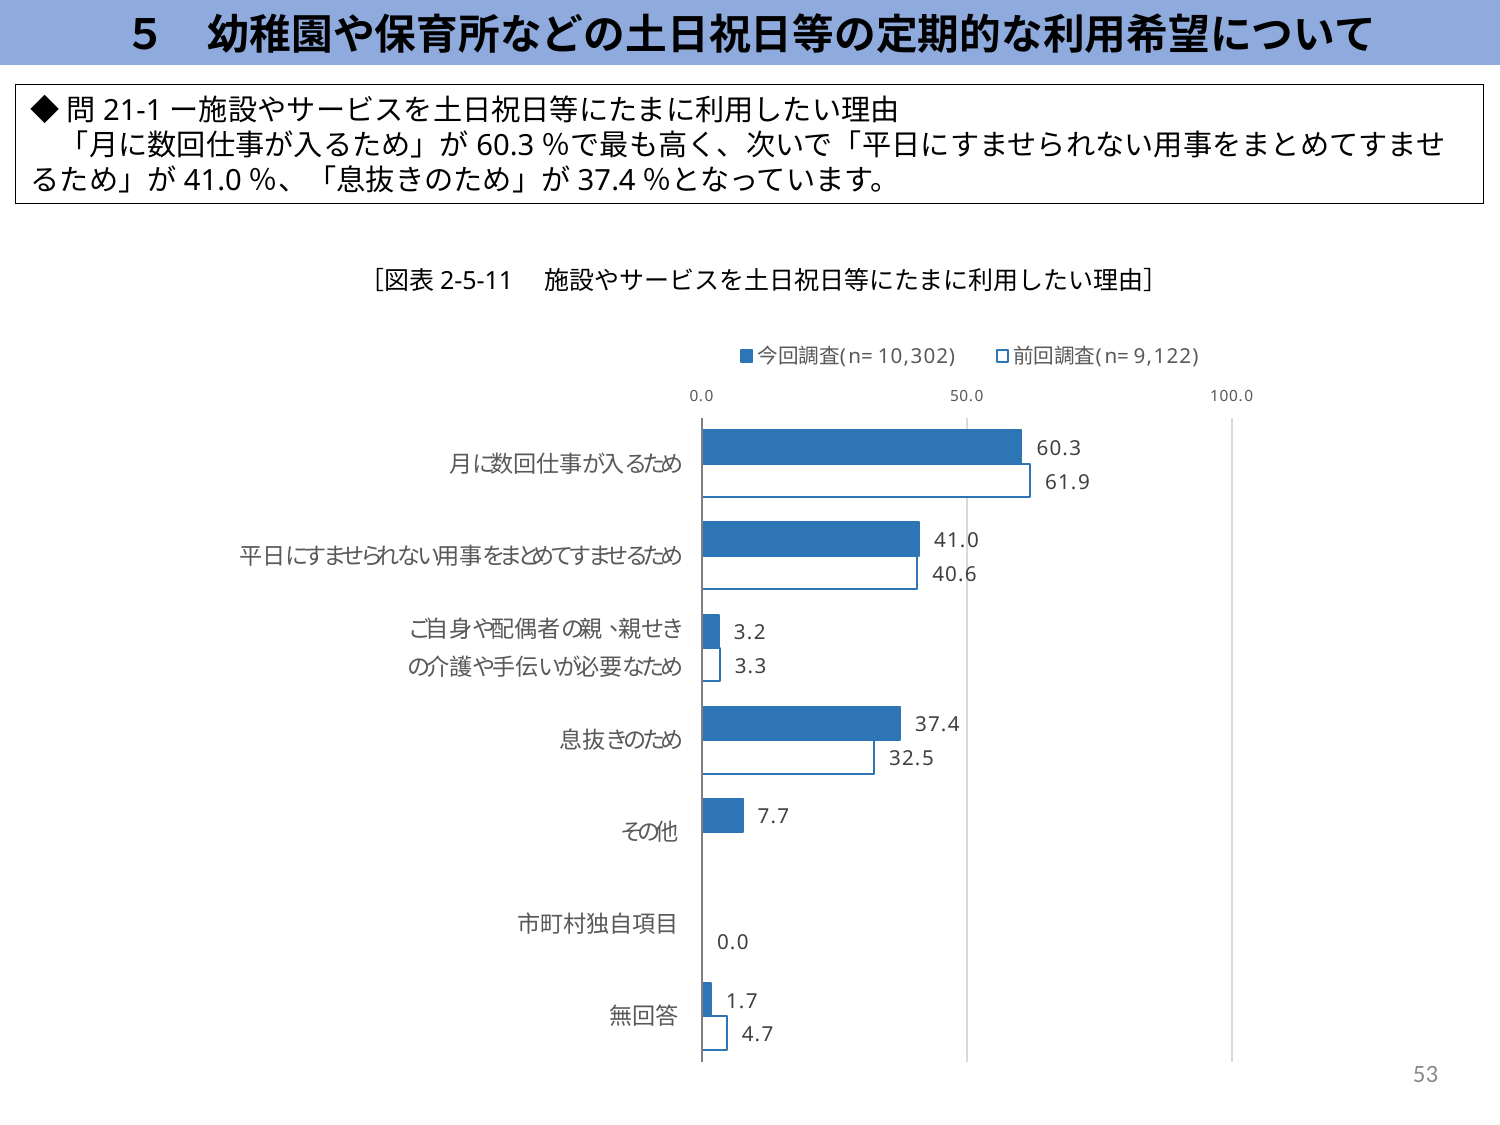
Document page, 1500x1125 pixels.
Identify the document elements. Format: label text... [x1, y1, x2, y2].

text_box ◆問21-1ー施設やサービスを土日祝日等にたまに利用したい理由 「月に数回仕事が入るため」が60.3％で最も高く、次いで「平日にすませられない用事をまとめてすませるため」が41.0％、「息抜きのため」が37.4％となっています。 [15, 84, 1484, 204]
slide_number 52 [1364, 1042, 1454, 1103]
picture [0, 325, 1364, 1125]
text_box ［図表2-5-11 施設やサービスを土日祝日等にたまに利用したい理由］ [242, 257, 1285, 303]
text_box ５ 幼稚園や保育所などの土日祝日等の定期的な利用希望について [0, 0, 1500, 65]
